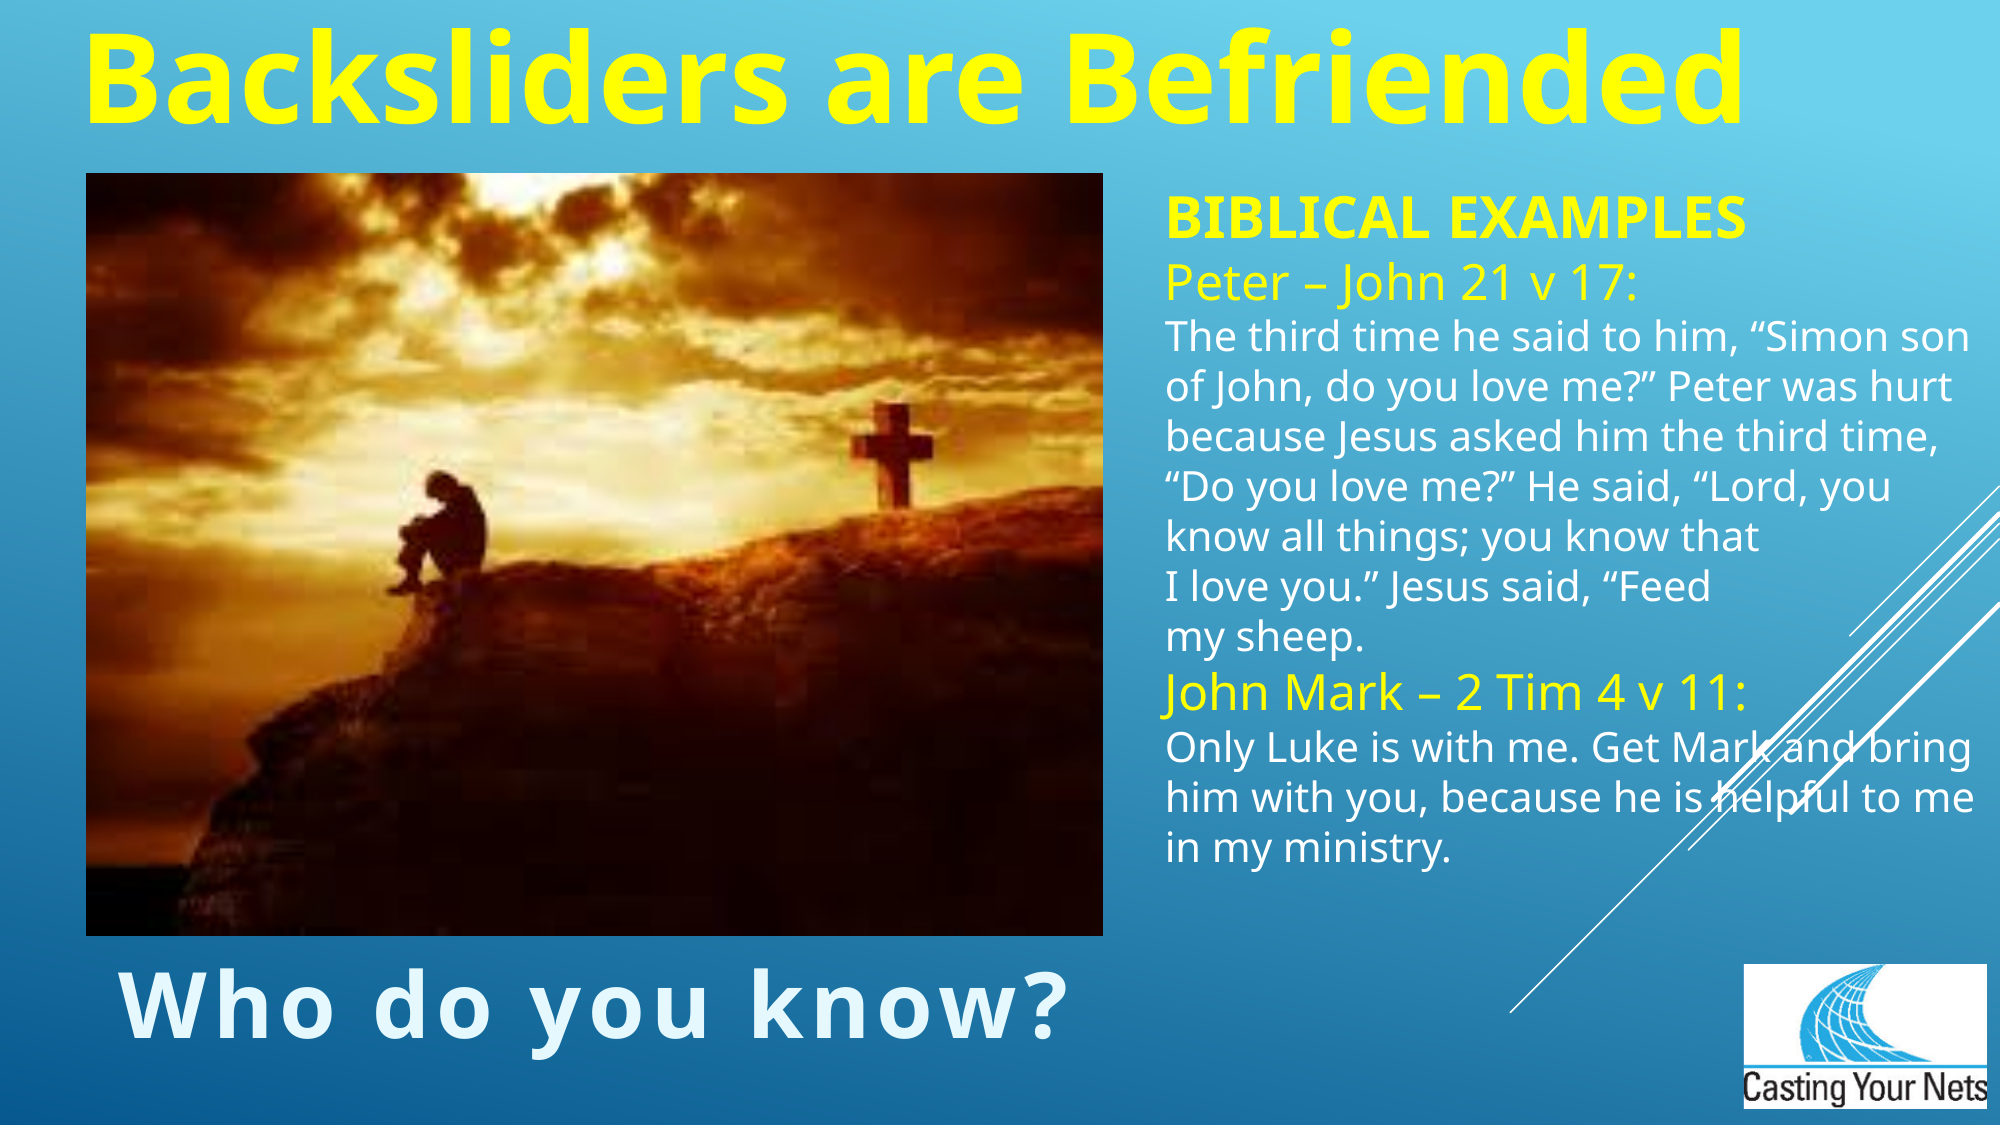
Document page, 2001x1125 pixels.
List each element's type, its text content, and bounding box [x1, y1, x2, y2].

picture [1743, 964, 1988, 1109]
text_box BIBLICAL EXAMPLES Peter – John 21 v 17: The third time he said to him, “Simon son of John, do you love me?” Peter was hurt because Jesus asked him the third time, “Do you love me?” He said, “Lord, you know all things; you know that I love you.” Jesus said, “Feed my sheep. John Mark – 2 Tim 4 v 11: Only Luke is with me. Get Mark and bring him with you, because he is helpful to me in my ministry. [1149, 172, 2000, 878]
text_box Who do you know? [103, 939, 1085, 1065]
text_box Backsliders are Befriended [64, 0, 2000, 157]
picture [85, 173, 1104, 936]
